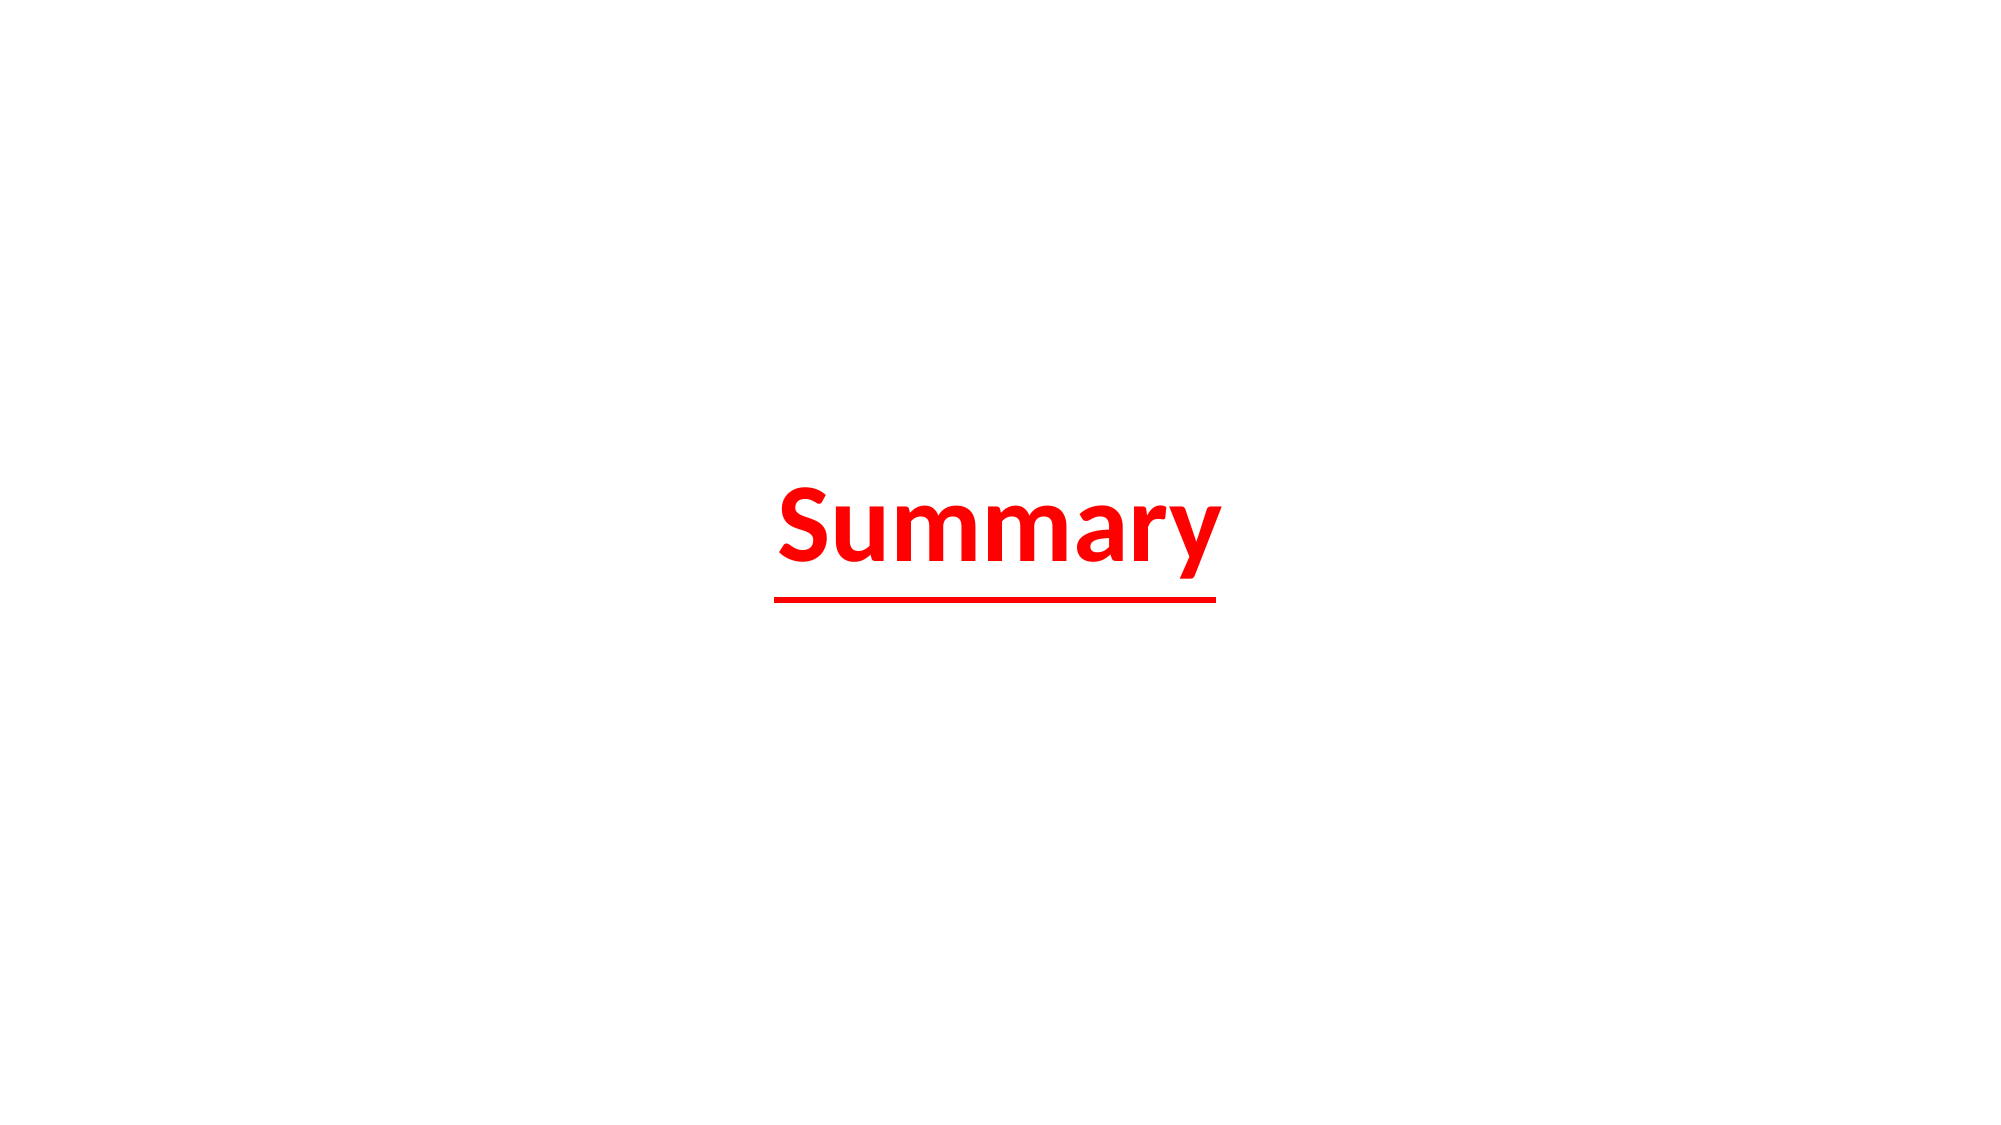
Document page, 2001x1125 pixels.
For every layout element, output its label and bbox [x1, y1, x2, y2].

text_box [589, 373, 1411, 600]
